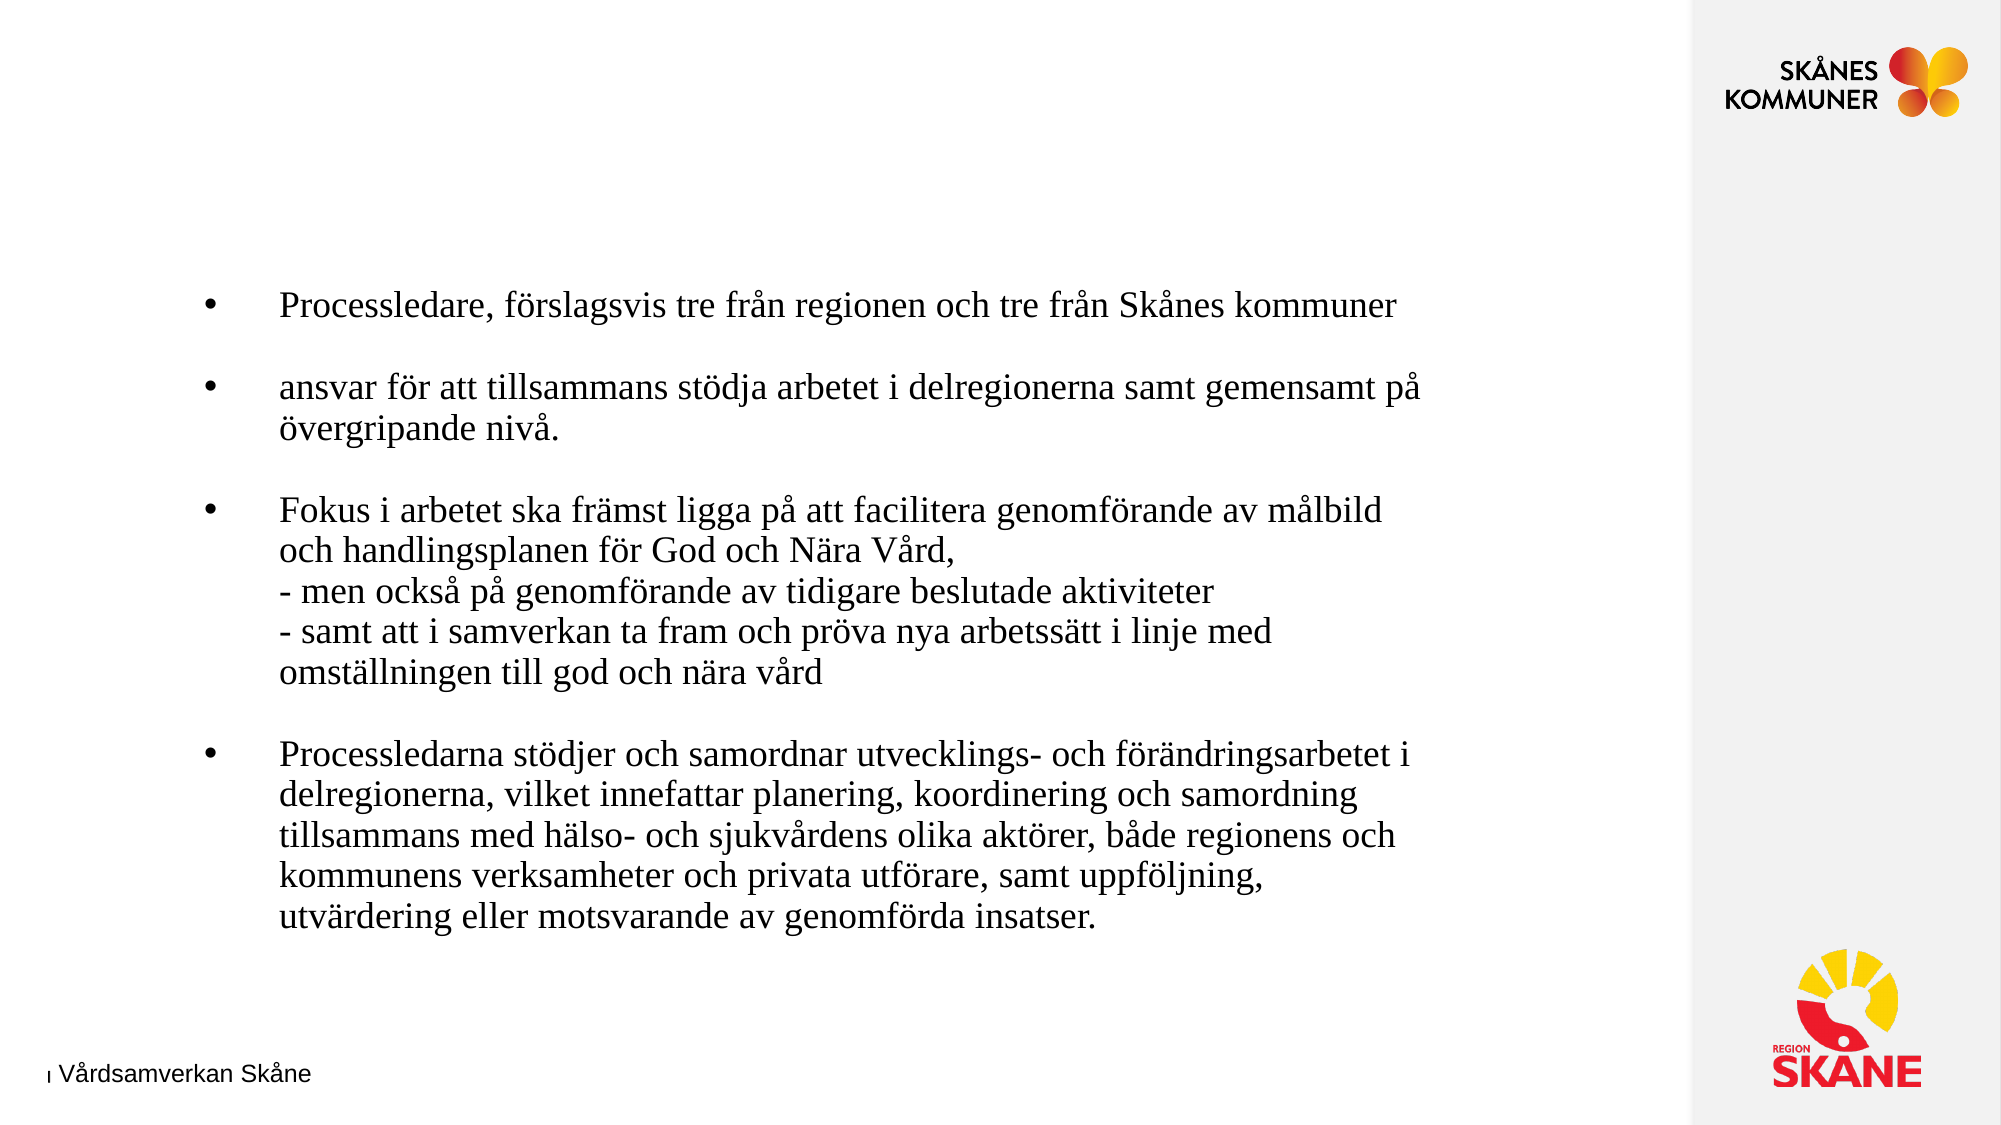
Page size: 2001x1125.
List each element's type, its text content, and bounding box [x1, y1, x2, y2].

picture [1726, 47, 1968, 117]
list Processledare, förslagsvis tre från regionen och tre från Skånes kommuner ansvar för att tillsammans stödja arbetet i delregionerna samt gemensamt på övergripande nivå. Fokus i arbetet ska främst ligga på att facilitera genomförande av målbild och handlingsplanen för God och Nära Vård, - men också på genomförande av tidigare beslutade aktiviteter - samt att i samverkan ta fram och pröva nya arbetssätt i linje med omställningen till god och nära vård Processledarna stödjer och samordnar utvecklings- och förändringsarbetet i delregionerna, vilket innefattar planering, koordinering och samordning tillsammans med hälso- och sjukvårdens olika aktörer, både regionens och kommunens verksamheter och privata utförare, samt uppföljning, utvärdering eller motsvarande av genomförda insatser. [189, 277, 1460, 984]
